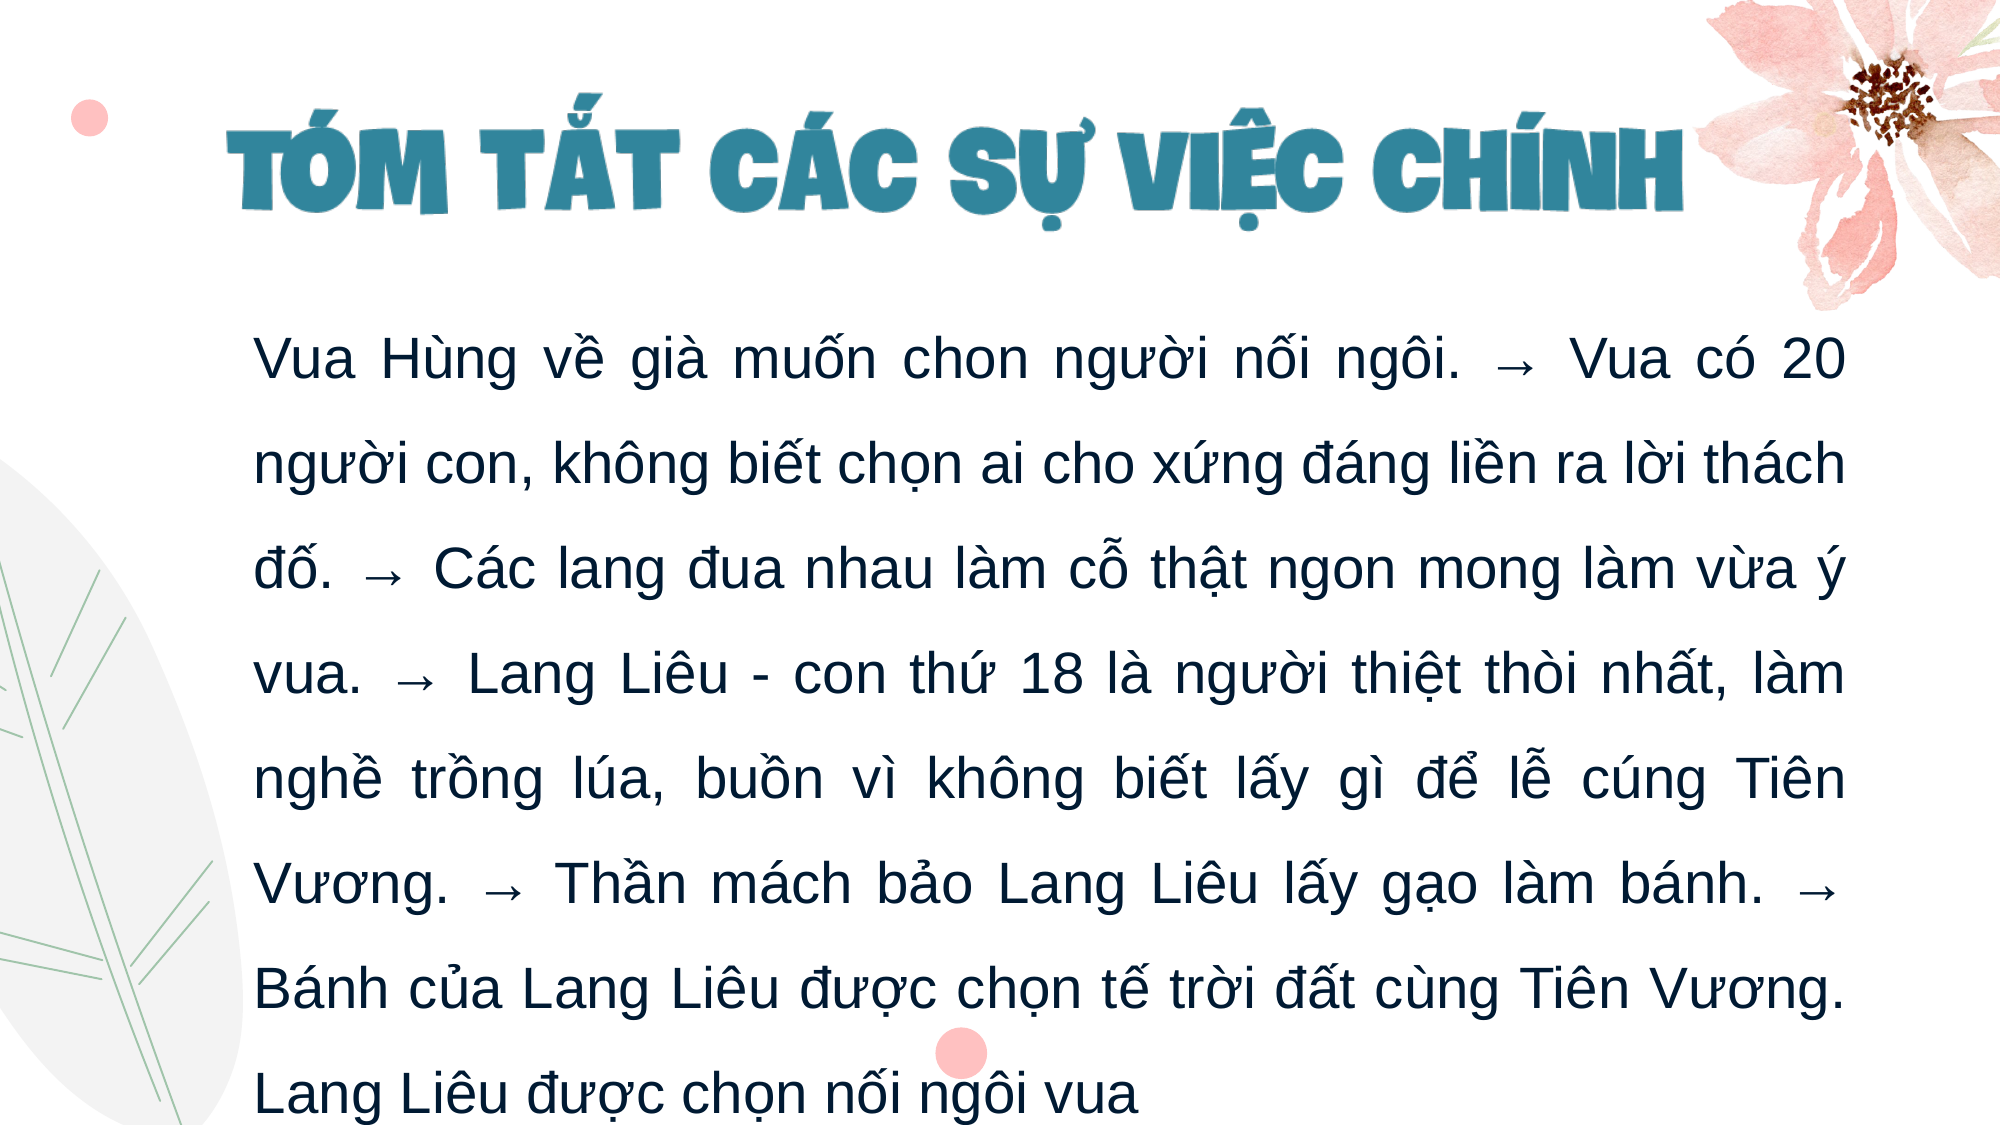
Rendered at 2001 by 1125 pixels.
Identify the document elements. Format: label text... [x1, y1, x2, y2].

text_box Vua Hùng về già muốn chon người nối ngôi. → Vua có 20 người con, không biết chọn ai cho xứng đáng liền ra lời thách đố. → Các lang đua nhau làm cỗ thật ngon mong làm vừa ý vua. → Lang Liêu - con thứ 18 là người thiệt thòi nhất, làm nghề trồng lúa, buồn vì không biết lấy gì để lễ cúng Tiên Vương. → Thần mách bảo Lang Liêu lấy gạo làm bánh. → Bánh của Lang Liêu được chọn tế trời đất cùng Tiên Vương. Lang Liêu được chọn nối ngôi vua [239, 311, 1864, 1125]
picture [159, 0, 2000, 312]
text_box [0, 436, 246, 1125]
